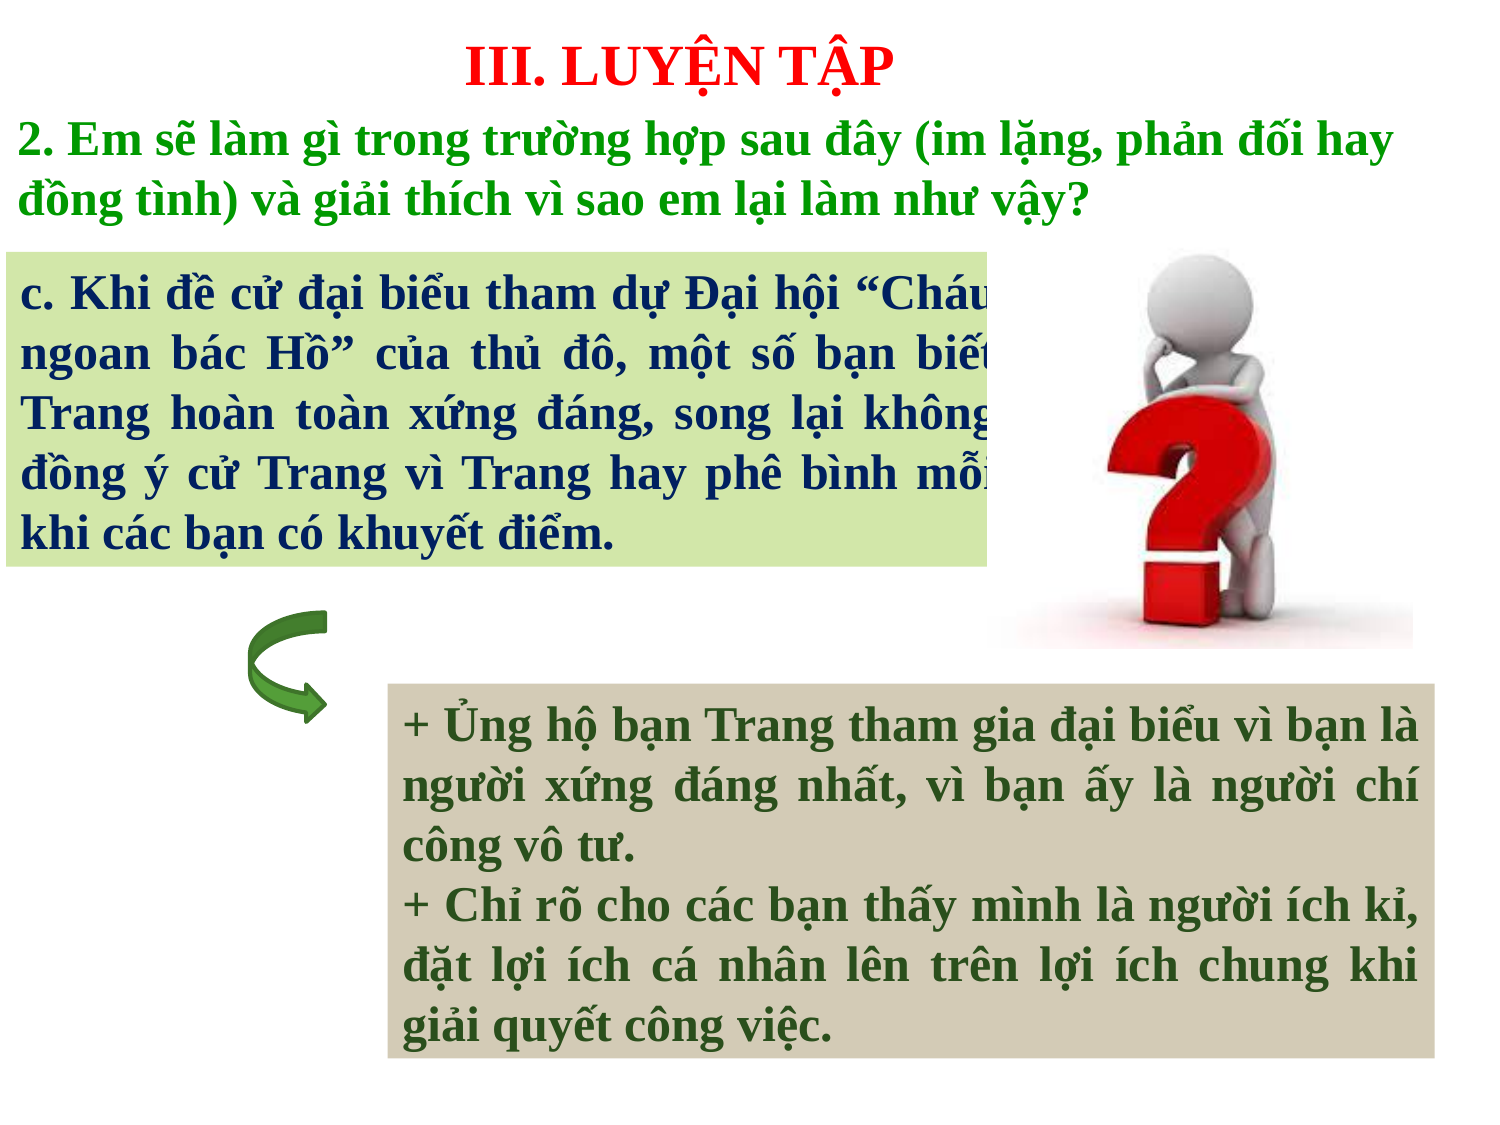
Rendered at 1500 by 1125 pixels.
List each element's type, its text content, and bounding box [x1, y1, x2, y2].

text_box 2. Em sẽ làm gì trong trường hợp sau đây (im lặng, phản đối hay đồng tình) và giải thích vì sao em lại làm như vậy? [3, 97, 1500, 233]
text_box [247, 610, 328, 724]
picture [987, 233, 1413, 649]
text_box c. Khi đề cử đại biểu tham dự Đại hội “Cháu ngoan bác Hồ” của thủ đô, một số bạn biết Trang hoàn toàn xứng đáng, song lại không đồng ý cử Trang vì Trang hay phê bình mỗi khi các bạn có khuyết điểm. [6, 251, 982, 567]
text_box + Ủng hộ bạn Trang tham gia đại biểu vì bạn là người xứng đáng nhất, vì bạn ấy là người chí công vô tư. + Chỉ rõ cho các bạn thấy mình là người ích kỉ, đặt lợi ích cá nhân lên trên lợi ích chung khi giải quyết công việc. [387, 683, 1435, 1059]
text_box III. LUYỆN TẬP [450, 19, 950, 97]
